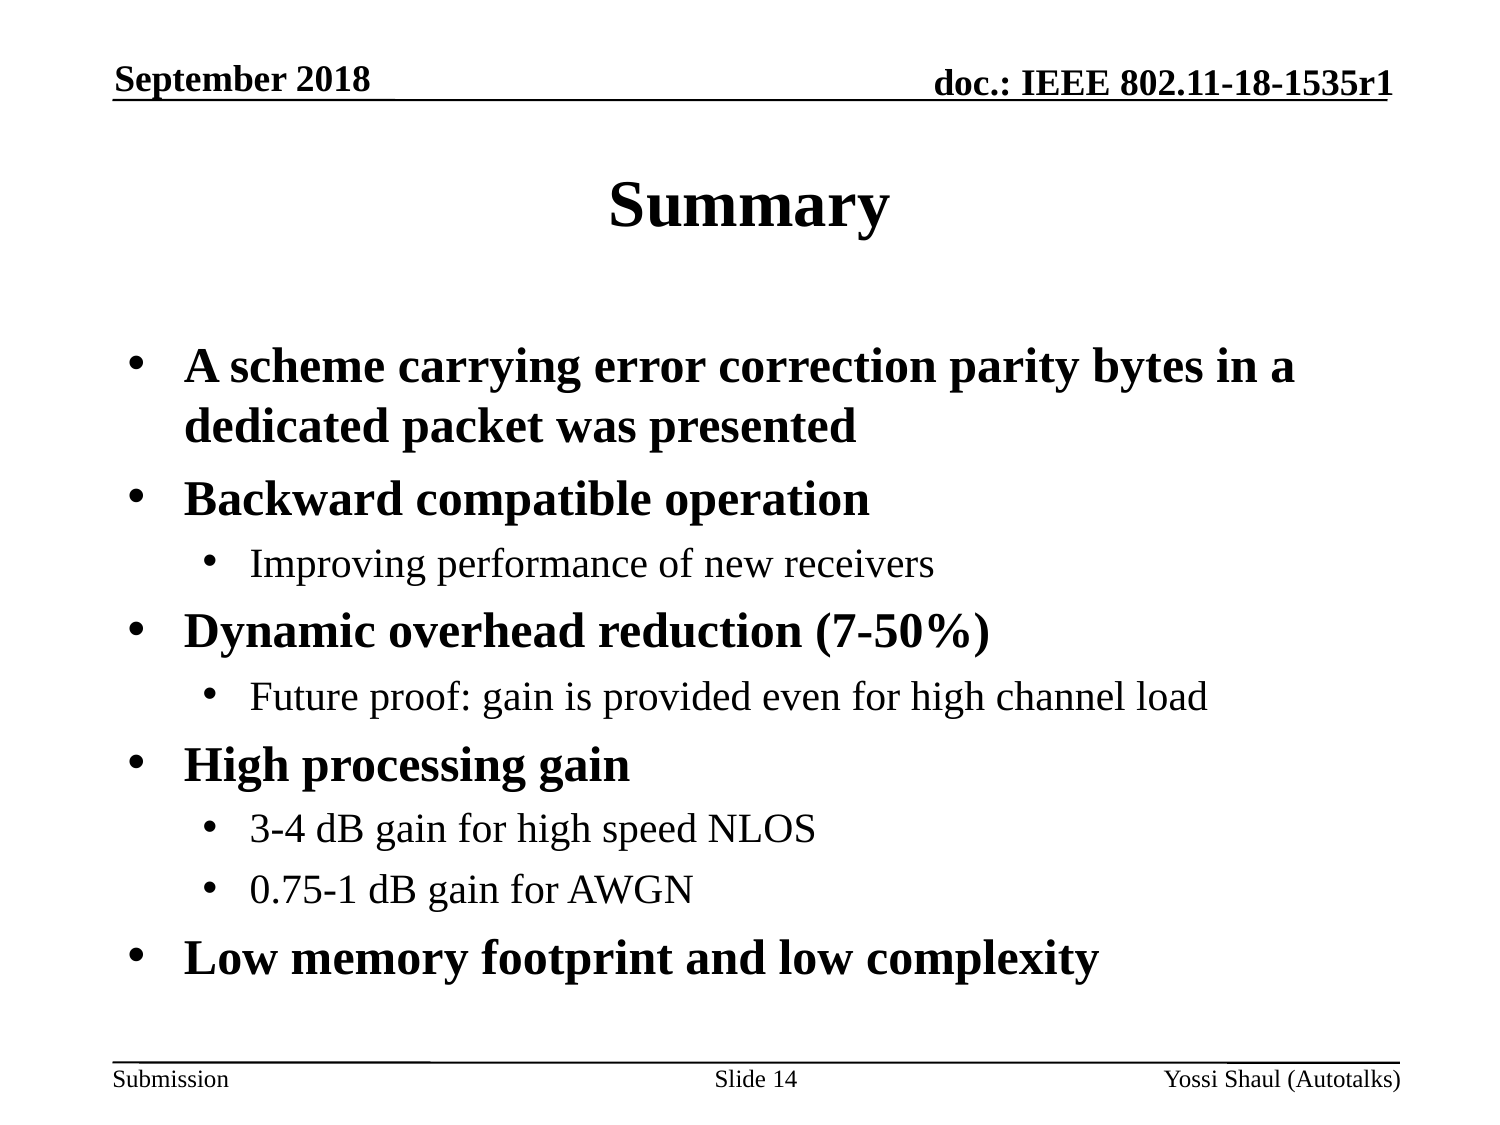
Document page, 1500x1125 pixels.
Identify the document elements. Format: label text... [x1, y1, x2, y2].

title Summary [112, 112, 1388, 288]
footer Yossi Shaul (Autotalks) [878, 1061, 1402, 1093]
slide_number Slide 14 [712, 1061, 800, 1123]
list A scheme carrying error correction parity bytes in a dedicated packet was presented Backward compatible operation Improving performance of new receivers Dynamic overhead reduction (7-50%) Future proof: gain is provided even for high channel load High processing gain 3-4 dB gain for high speed NLOS 0.75-1 dB gain for AWGN Low memory footprint and low complexity [112, 324, 1438, 663]
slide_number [114, 54, 423, 100]
